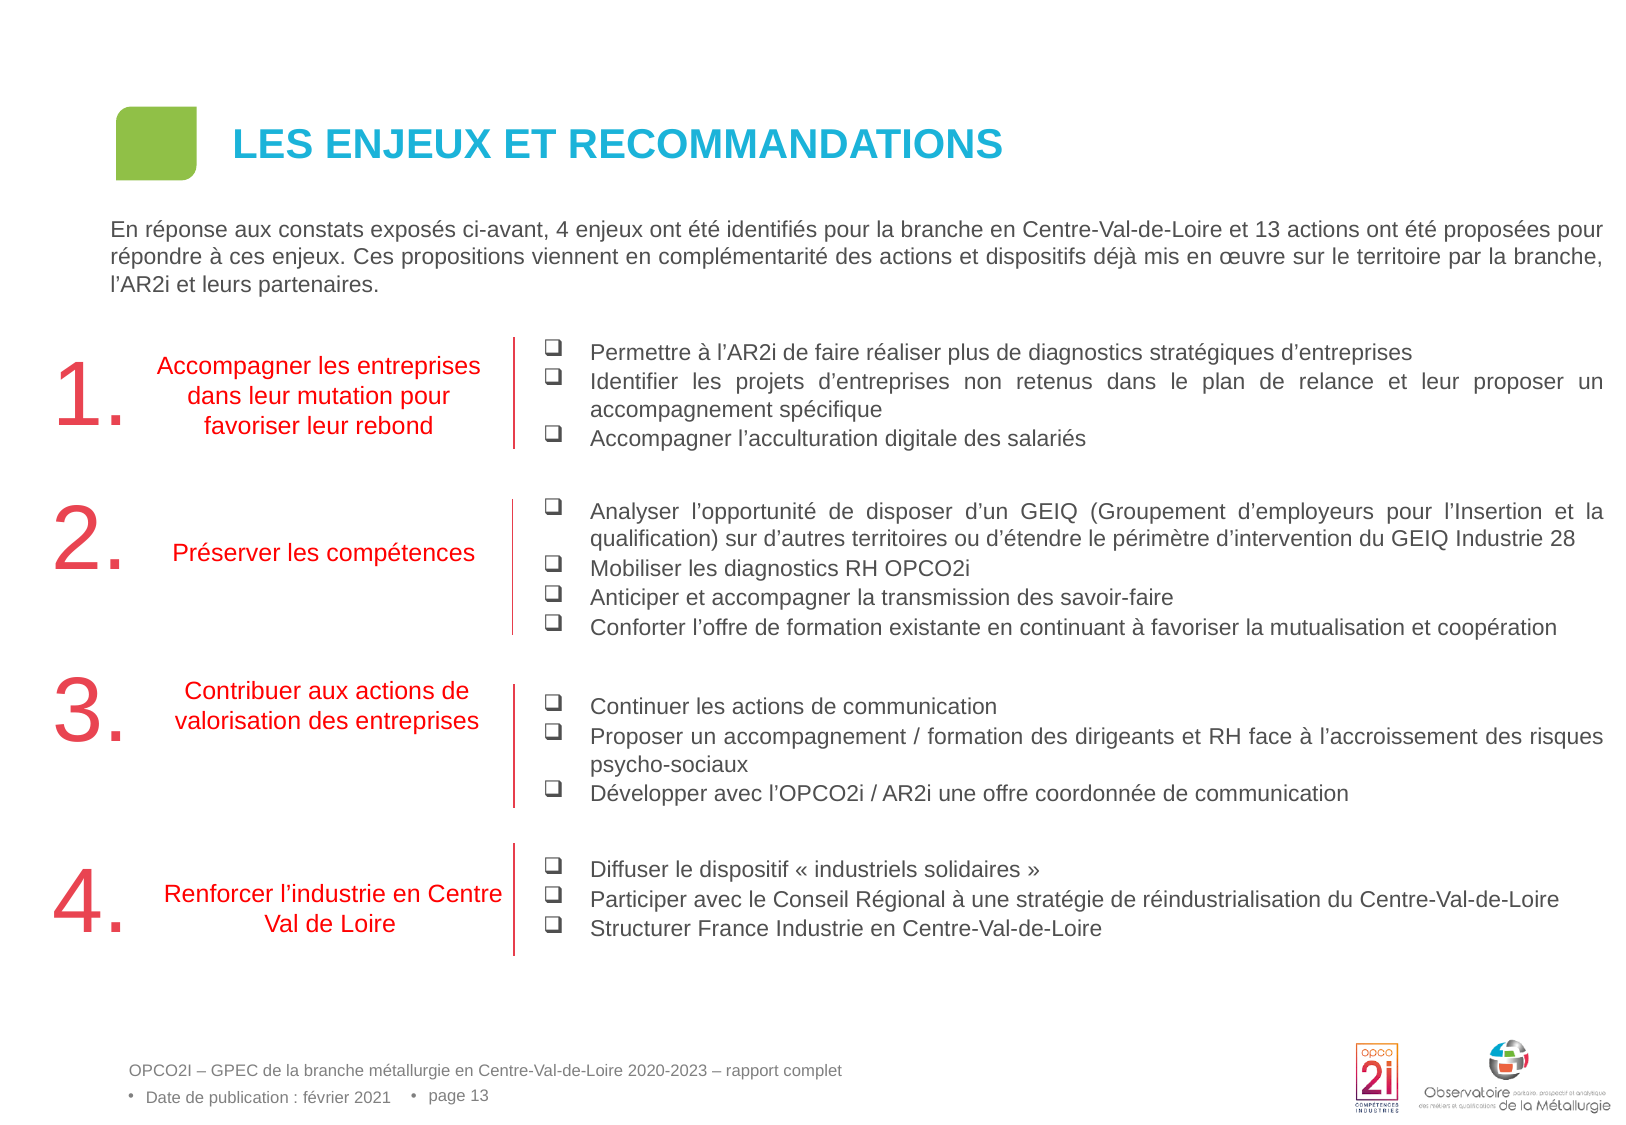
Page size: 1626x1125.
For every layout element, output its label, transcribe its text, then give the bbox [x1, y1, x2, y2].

text_box Accompagner les entreprises dans leur mutation pour favoriser leur rebond [143, 349, 495, 536]
text_box Diffuser le dispositif « industriels solidaires » Participer avec le Conseil Régional à une stratégie de réindustrialisation du Centre-Val-de-Loire Structurer France Industrie en Centre-Val-de-Loire [486, 822, 1592, 1044]
text_box 1. [37, 325, 145, 451]
title Les enjeux et recommandations [232, 102, 1509, 168]
text_box 3. [37, 641, 145, 767]
picture [1414, 1037, 1612, 1117]
text_box Continuer les actions de communication Proposer un accompagnement / formation des dirigeants et RH face à l’accroissement des risques psycho-sociaux Développer avec l’OPCO2i / AR2i une offre coordonnée de communication [486, 662, 1605, 825]
list Permettre à l’AR2i de faire réaliser plus de diagnostics stratégiques d’entreprises Identifier les projets d’entreprises non retenus dans le plan de relance et leur proposer un accompagnement spécifique Accompagner l’acculturation digitale des salariés [486, 337, 1605, 469]
text_box En réponse aux constats exposés ci-avant, 4 enjeux ont été identifiés pour la branche en Centre-Val-de-Loire et 13 actions ont été proposées pour répondre à ces enjeux. Ces propositions viennent en complémentarité des actions et dispositifs déjà mis en œuvre sur le territoire par la branche, l’AR2i et leurs partenaires. [110, 214, 1605, 336]
text_box 4. [37, 833, 145, 959]
text_box Contribuer aux actions de valorisation des entreprises [161, 674, 486, 827]
picture [1350, 1044, 1401, 1121]
text_box Renforcer l’industrie en Centre Val de Loire [153, 877, 486, 974]
text_box 2. [36, 470, 144, 596]
text_box Analyser l’opportunité de disposer d’un GEIQ (Groupement d’employeurs pour l’Insertion et la qualification) sur d’autres territoires ou d’étendre le périmètre d’intervention du GEIQ Industrie 28 Mobiliser les diagnostics RH OPCO2i Anticiper et accompagner la transmission des savoir-faire Conforter l’offre de formation existante en continuant à favoriser la mutualisation et coopération [486, 496, 1605, 662]
text_box Préserver les compétences [134, 536, 486, 602]
